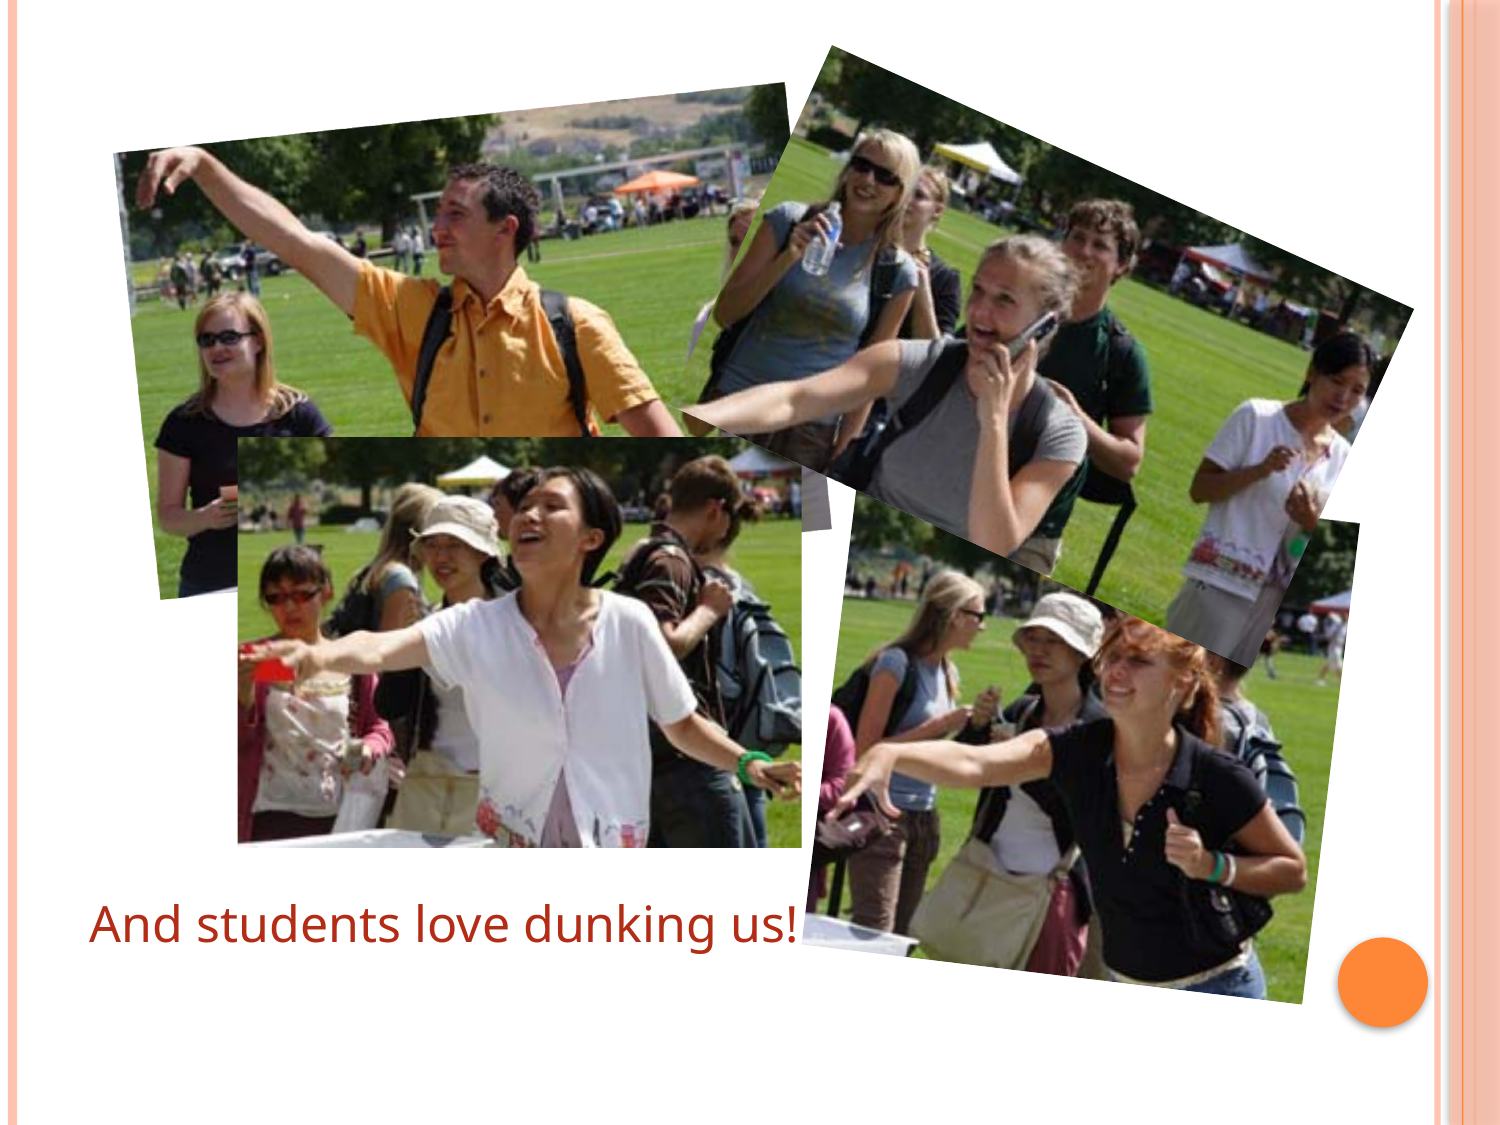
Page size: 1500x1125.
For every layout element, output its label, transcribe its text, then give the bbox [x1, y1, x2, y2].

text_box And students love dunking us! [74, 885, 822, 960]
picture [114, 45, 1415, 1005]
